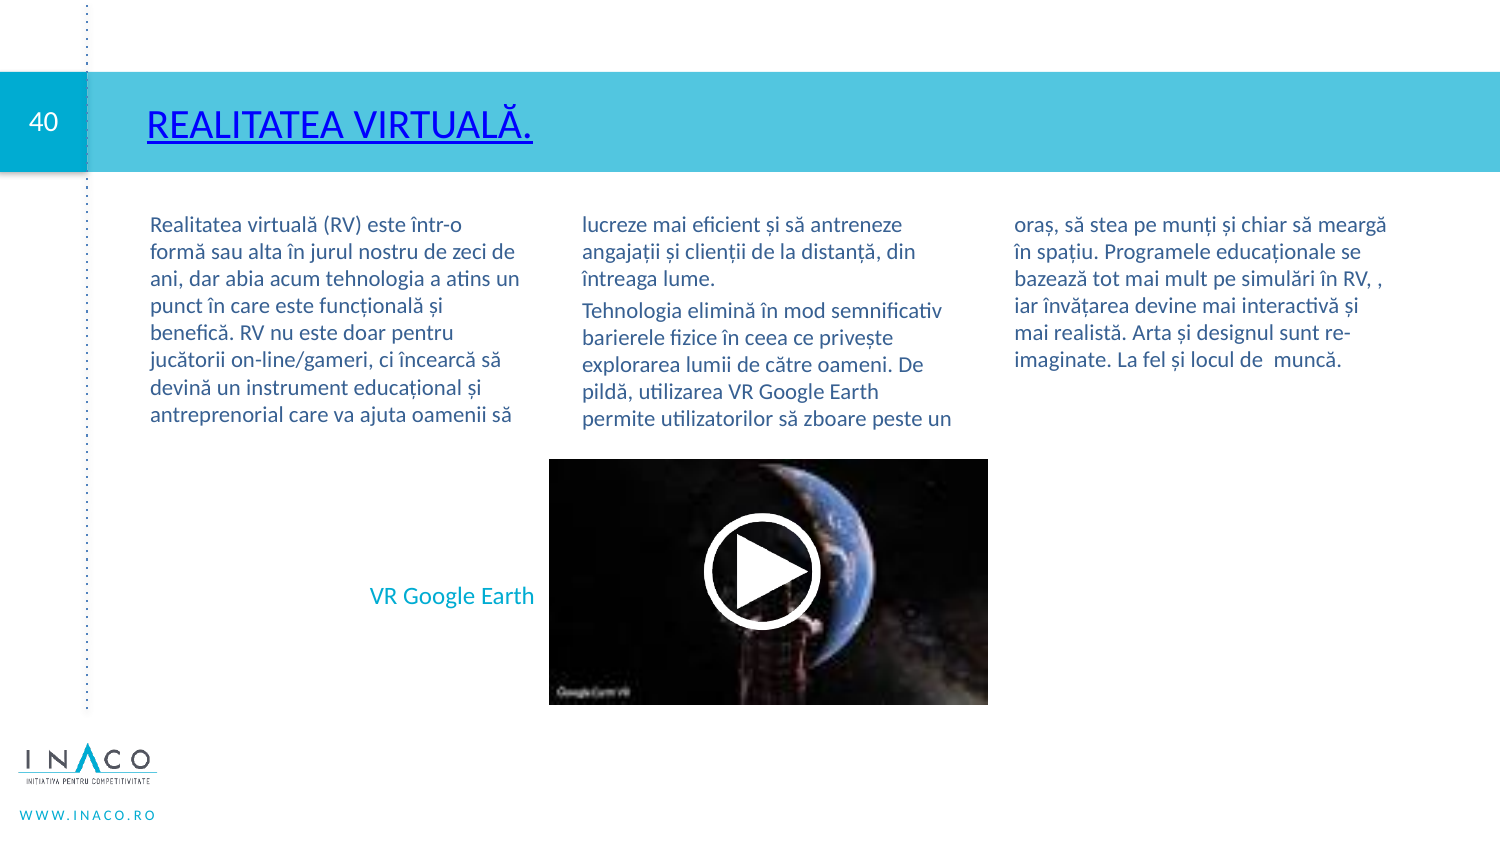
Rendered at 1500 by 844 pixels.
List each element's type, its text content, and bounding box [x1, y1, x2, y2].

title Realitatea virtuală. [87, 71, 1500, 172]
picture [549, 459, 988, 705]
list Realitatea virtuală (RV) este într-o formă sau alta în jurul nostru de zeci de ani, dar abia acum tehnologia a atins un punct în care este funcțională și benefică. RV nu este doar pentru jucătorii on-line/gameri, ci încearcă să devină un instrument educațional și antreprenorial care va ajuta oamenii să lucreze mai eficient și să antreneze angajații și clienții de la distanță, din întreaga lume. Tehnologia elimină în mod semnificativ barierele fizice în ceea ce privește explorarea lumii de către oameni. De pildă, utilizarea VR Google Earth permite utilizatorilor să zboare peste un oraș, să stea pe munți și chiar să meargă în spațiu. Programele educaționale se bazează tot mai mult pe simulări în RV, , iar învățarea devine mai interactivă și mai realistă. Arta și designul sunt re-imaginate. La fel și locul de muncă. [150, 209, 1388, 435]
text_box VR Google Earth [249, 571, 544, 617]
picture [12, 734, 163, 791]
